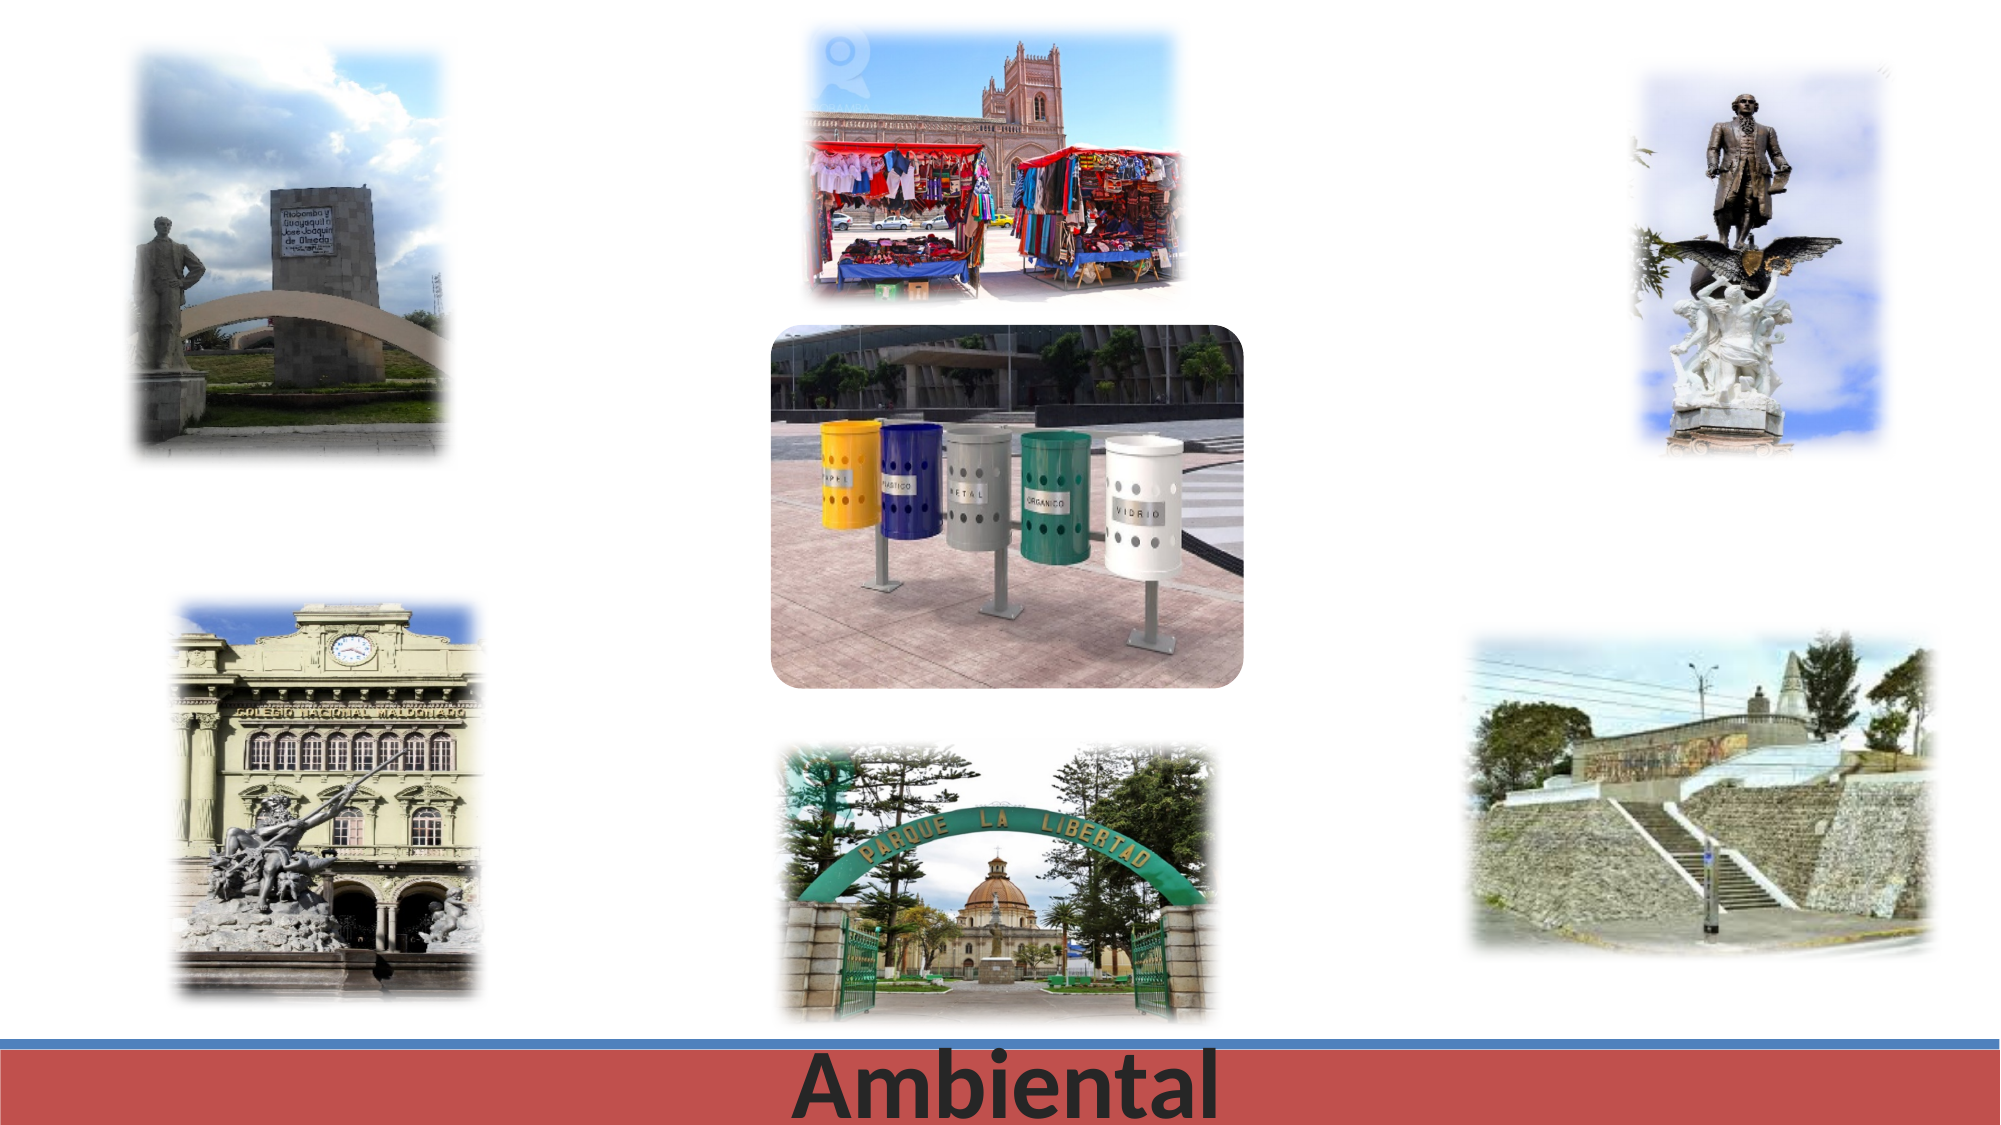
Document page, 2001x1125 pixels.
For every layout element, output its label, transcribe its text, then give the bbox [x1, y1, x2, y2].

text_box Ambiental [776, 1010, 1238, 1125]
picture [163, 588, 491, 1011]
picture [119, 35, 459, 472]
picture [770, 736, 1225, 1033]
picture [1456, 620, 1943, 964]
picture [770, 324, 1245, 689]
picture [796, 15, 1192, 313]
picture [1625, 55, 1898, 462]
